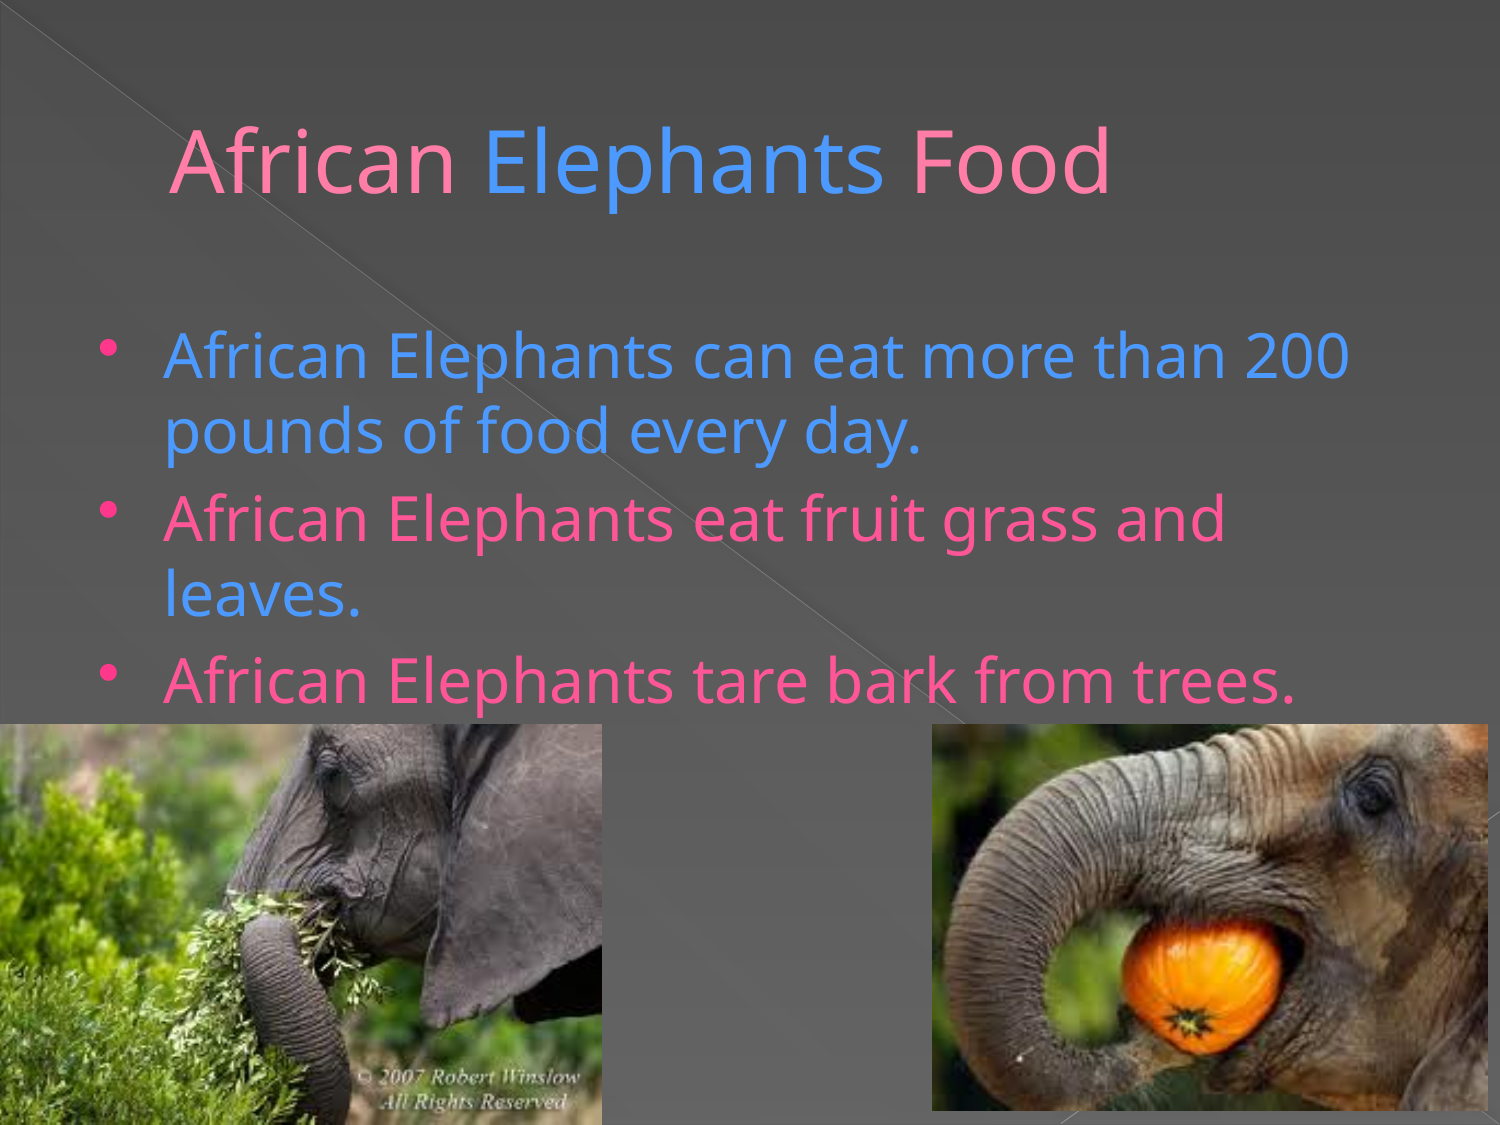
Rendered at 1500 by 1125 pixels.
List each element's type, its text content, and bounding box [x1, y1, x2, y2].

picture [0, 724, 602, 1125]
list African Elephants can eat more than 200 pounds of food every day. African Elephants eat fruit grass and leaves. African Elephants tare bark from trees. [75, 308, 1425, 1059]
picture [932, 724, 1488, 1112]
title African Elephants Food [75, 43, 1425, 274]
